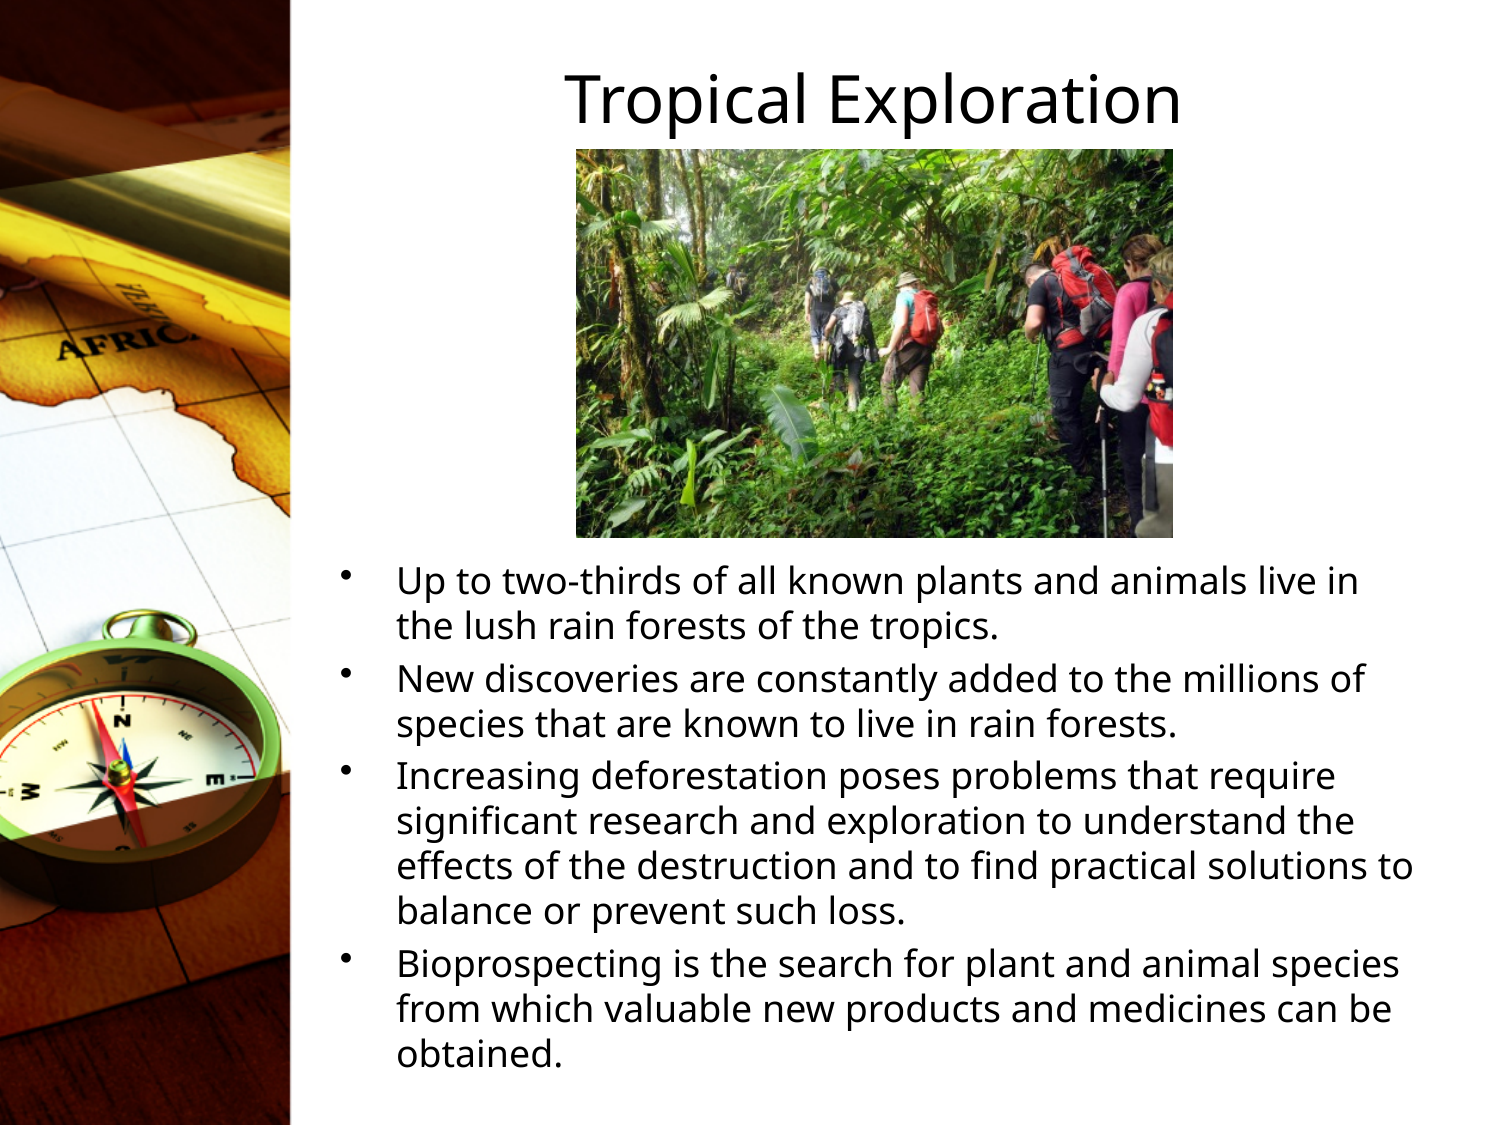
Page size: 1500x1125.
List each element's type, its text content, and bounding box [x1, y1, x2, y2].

picture [0, 0, 1500, 1125]
list Up to two-thirds of all known plants and animals live in the lush rain forests of the tropics. New discoveries are constantly added to the millions of species that are known to live in rain forests. Increasing deforestation poses problems that require significant research and exploration to understand the effects of the destruction and to find practical solutions to balance or prevent such loss. Bioprospecting is the search for plant and animal species from which valuable new products and medicines can be obtained. [324, 549, 1437, 1093]
title Tropical Exploration [324, 2, 1425, 191]
